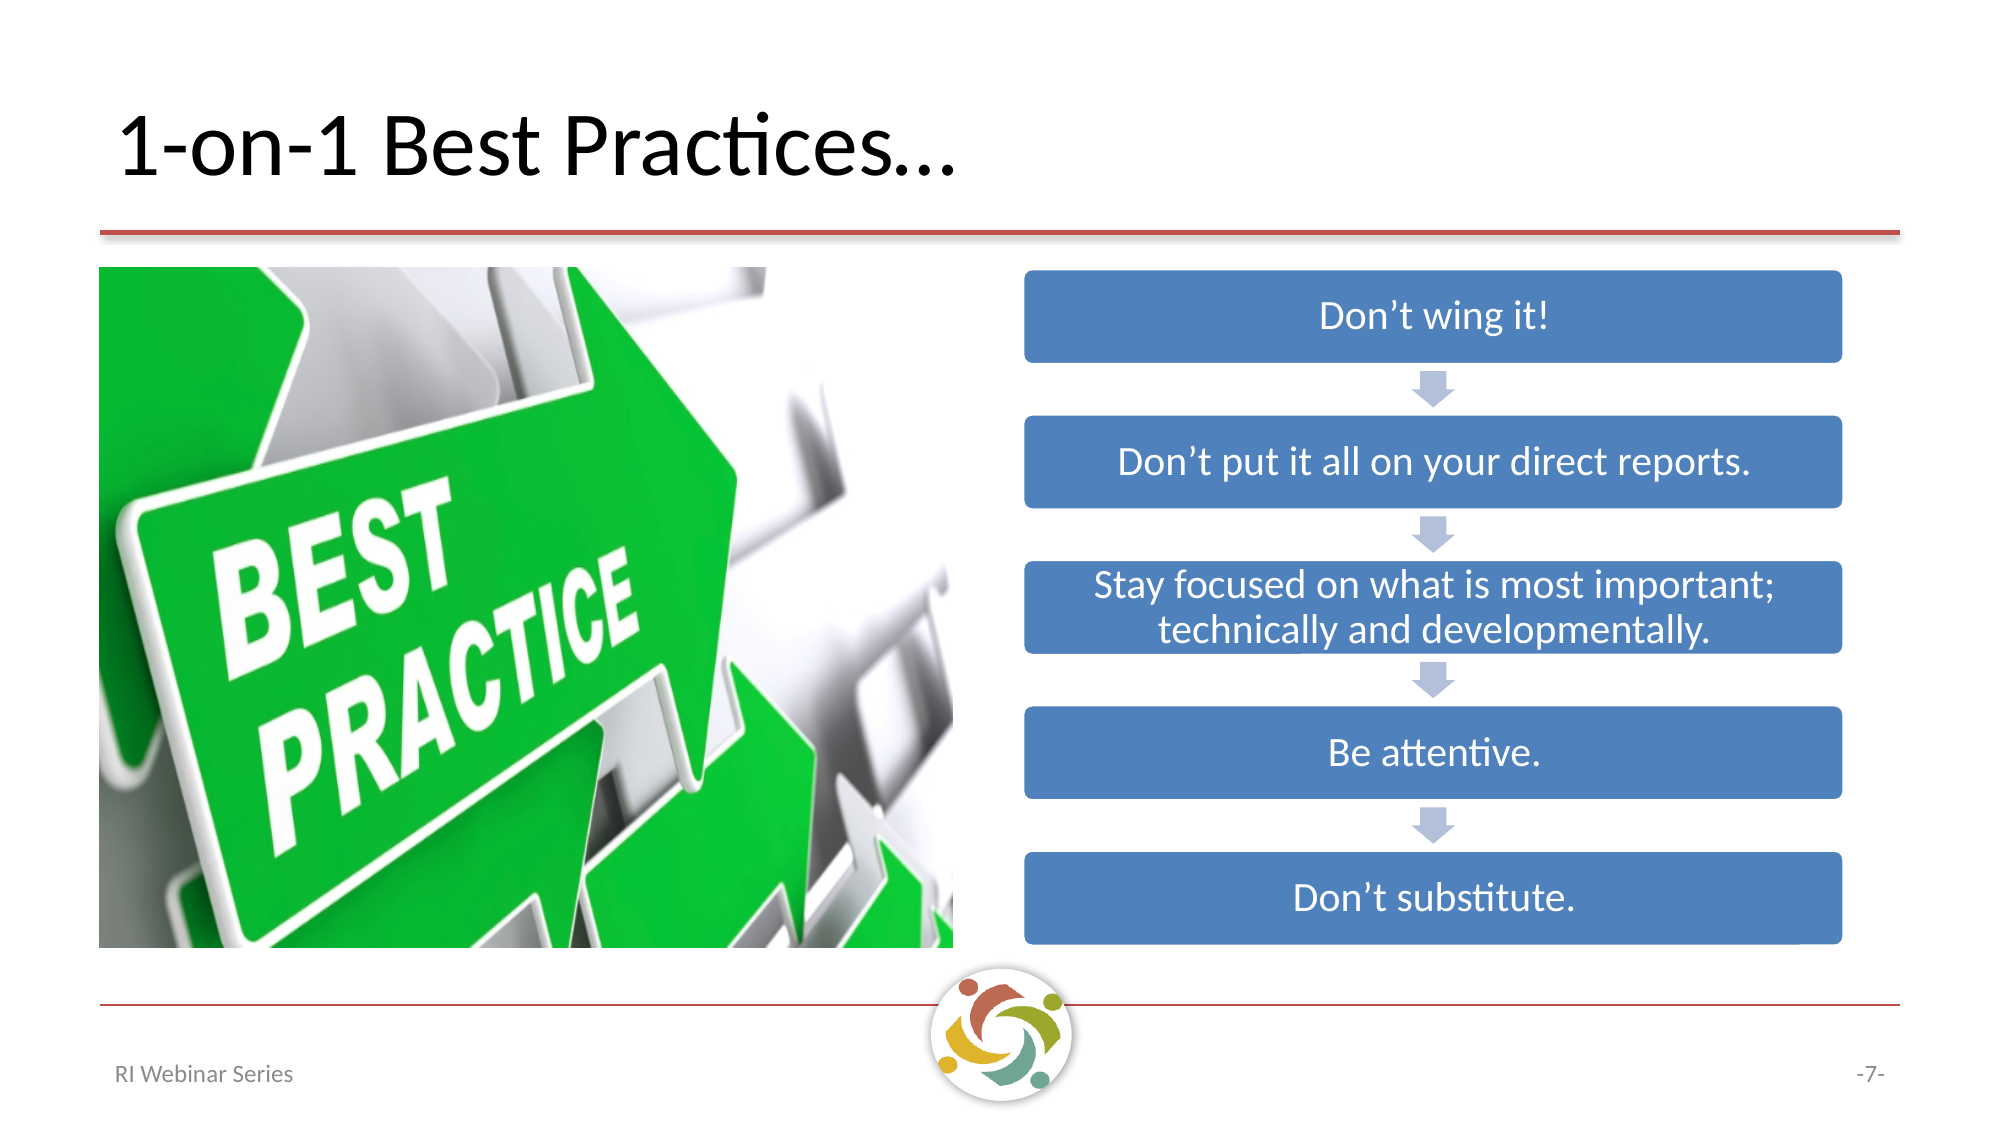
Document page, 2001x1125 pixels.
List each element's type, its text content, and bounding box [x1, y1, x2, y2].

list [954, 267, 1964, 948]
picture [930, 968, 1072, 1101]
picture [99, 267, 954, 948]
title 1-on-1 Best Practices… [99, 45, 1900, 233]
footer RI Webinar Series [99, 1042, 734, 1103]
slide_number -7- [1433, 1042, 1900, 1103]
